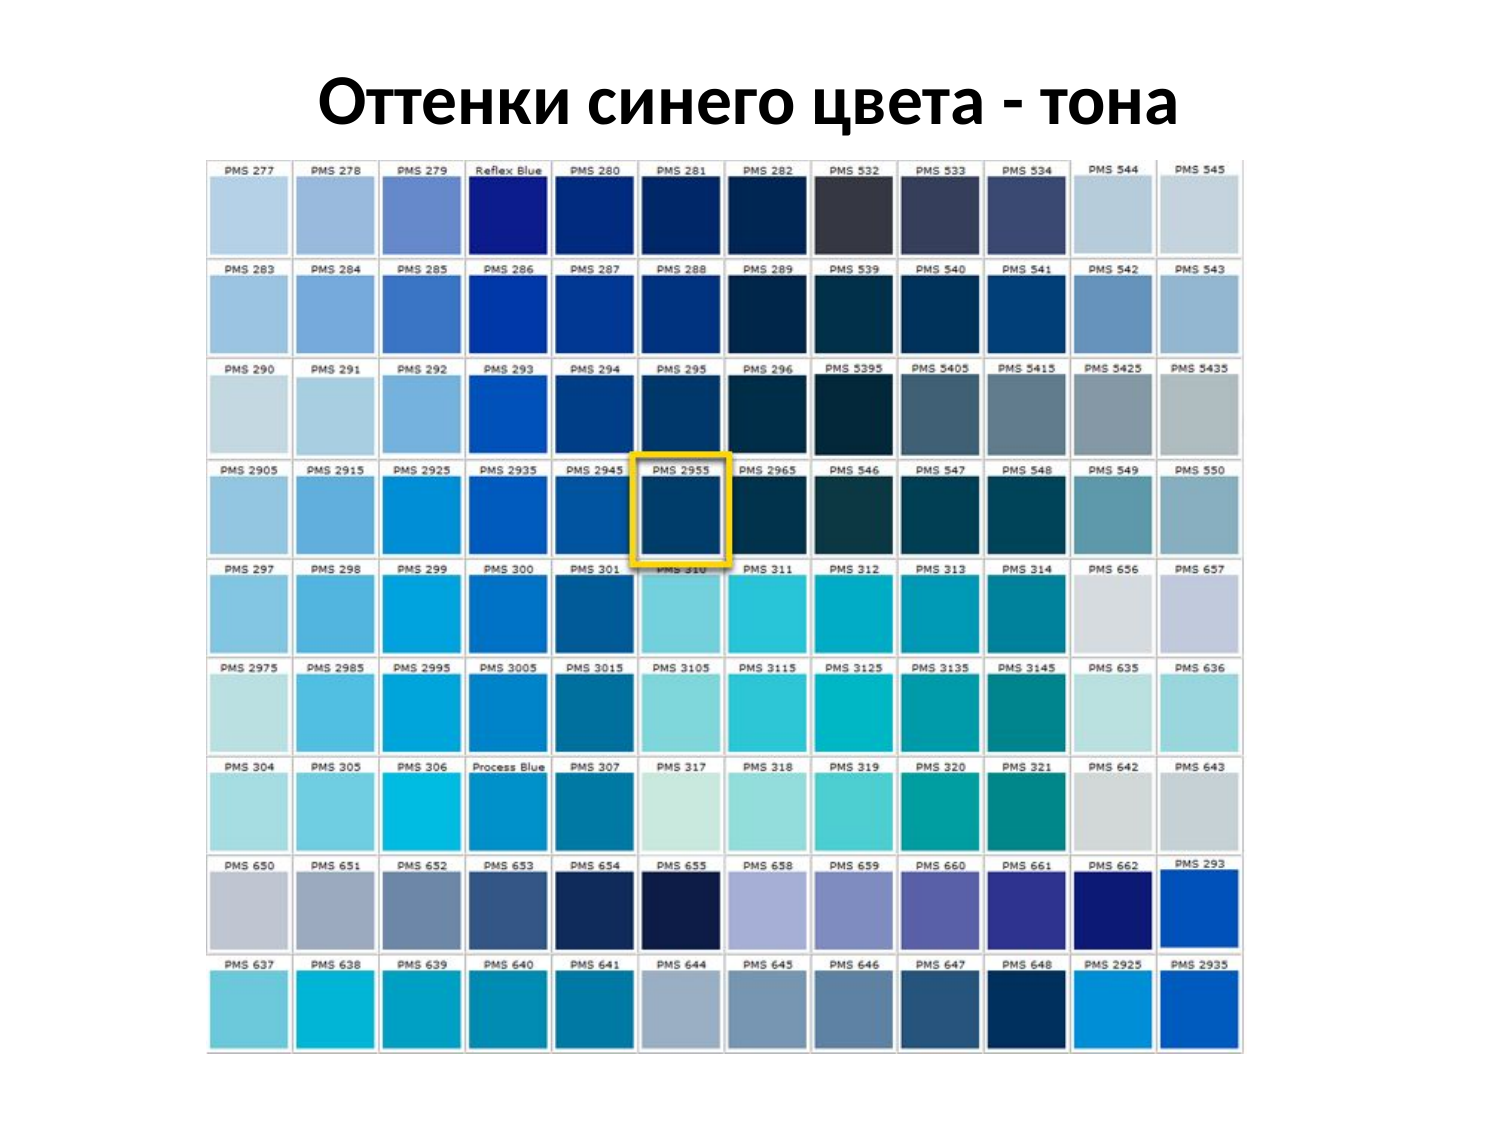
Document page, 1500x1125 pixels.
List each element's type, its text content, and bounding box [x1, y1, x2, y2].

title Оттенки синего цвета - тона [75, 45, 1425, 233]
picture [206, 160, 1247, 1054]
